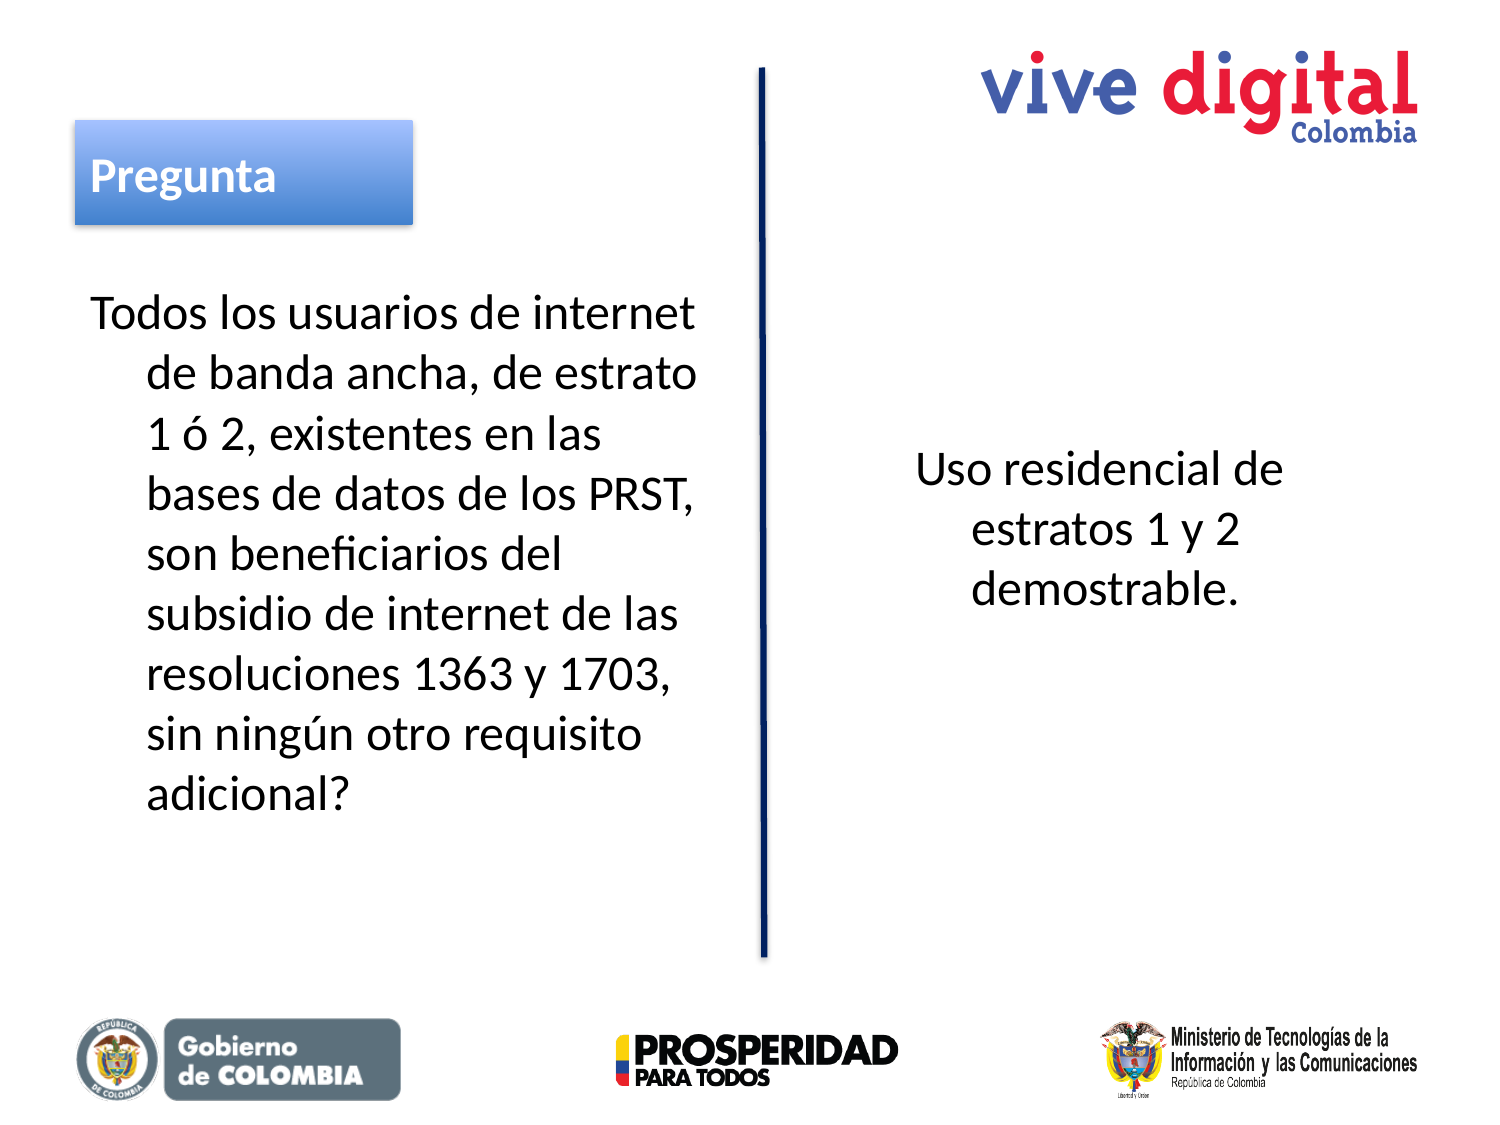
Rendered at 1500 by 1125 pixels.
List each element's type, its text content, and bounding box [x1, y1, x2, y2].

picture [612, 1033, 901, 1087]
picture [75, 1017, 402, 1102]
list Pregunta [75, 120, 413, 225]
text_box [761, 67, 765, 958]
picture [1092, 1019, 1424, 1101]
list Todos los usuarios de internet de banda ancha, de estrato 1 ó 2, existentes en las bases de datos de los PRST, son beneficiarios del subsidio de internet de las resoluciones 1363 y 1703, sin ningún otro requisito adicional? [75, 272, 738, 1005]
picture [971, 43, 1426, 151]
list Uso residencial de estratos 1 y 2 demostrable. [900, 357, 1425, 874]
